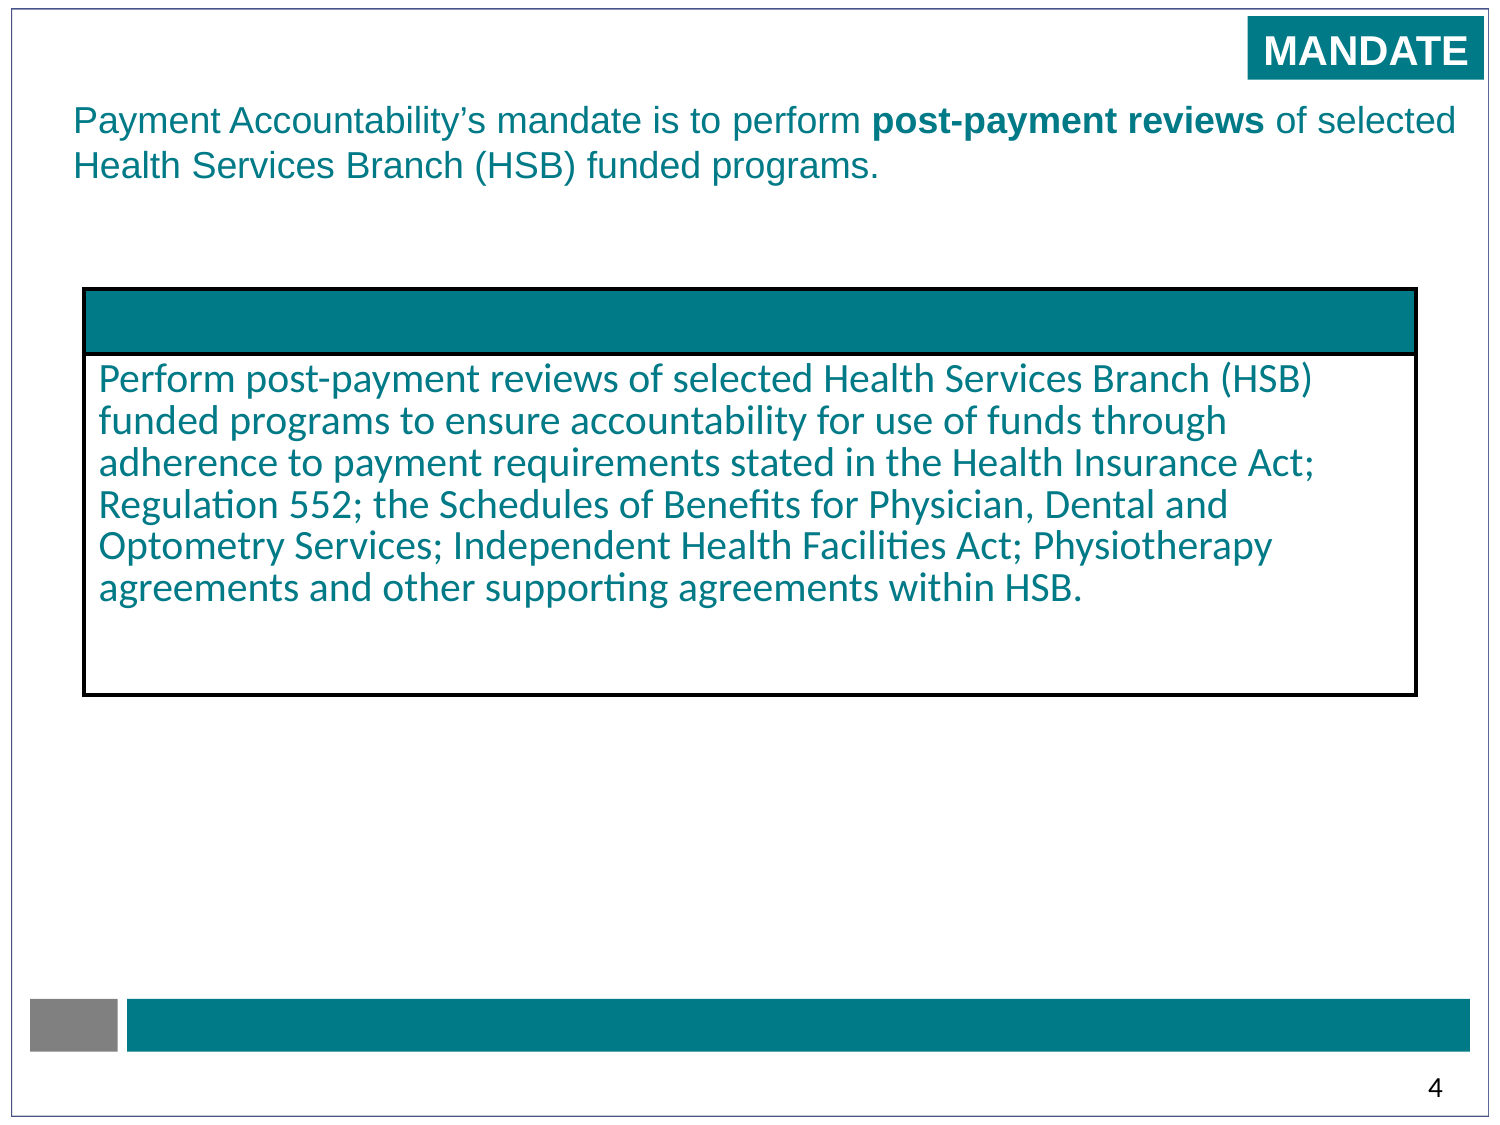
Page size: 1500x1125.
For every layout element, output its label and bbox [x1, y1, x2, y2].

picture [10, 8, 1490, 1117]
text_box [29, 998, 1471, 1052]
